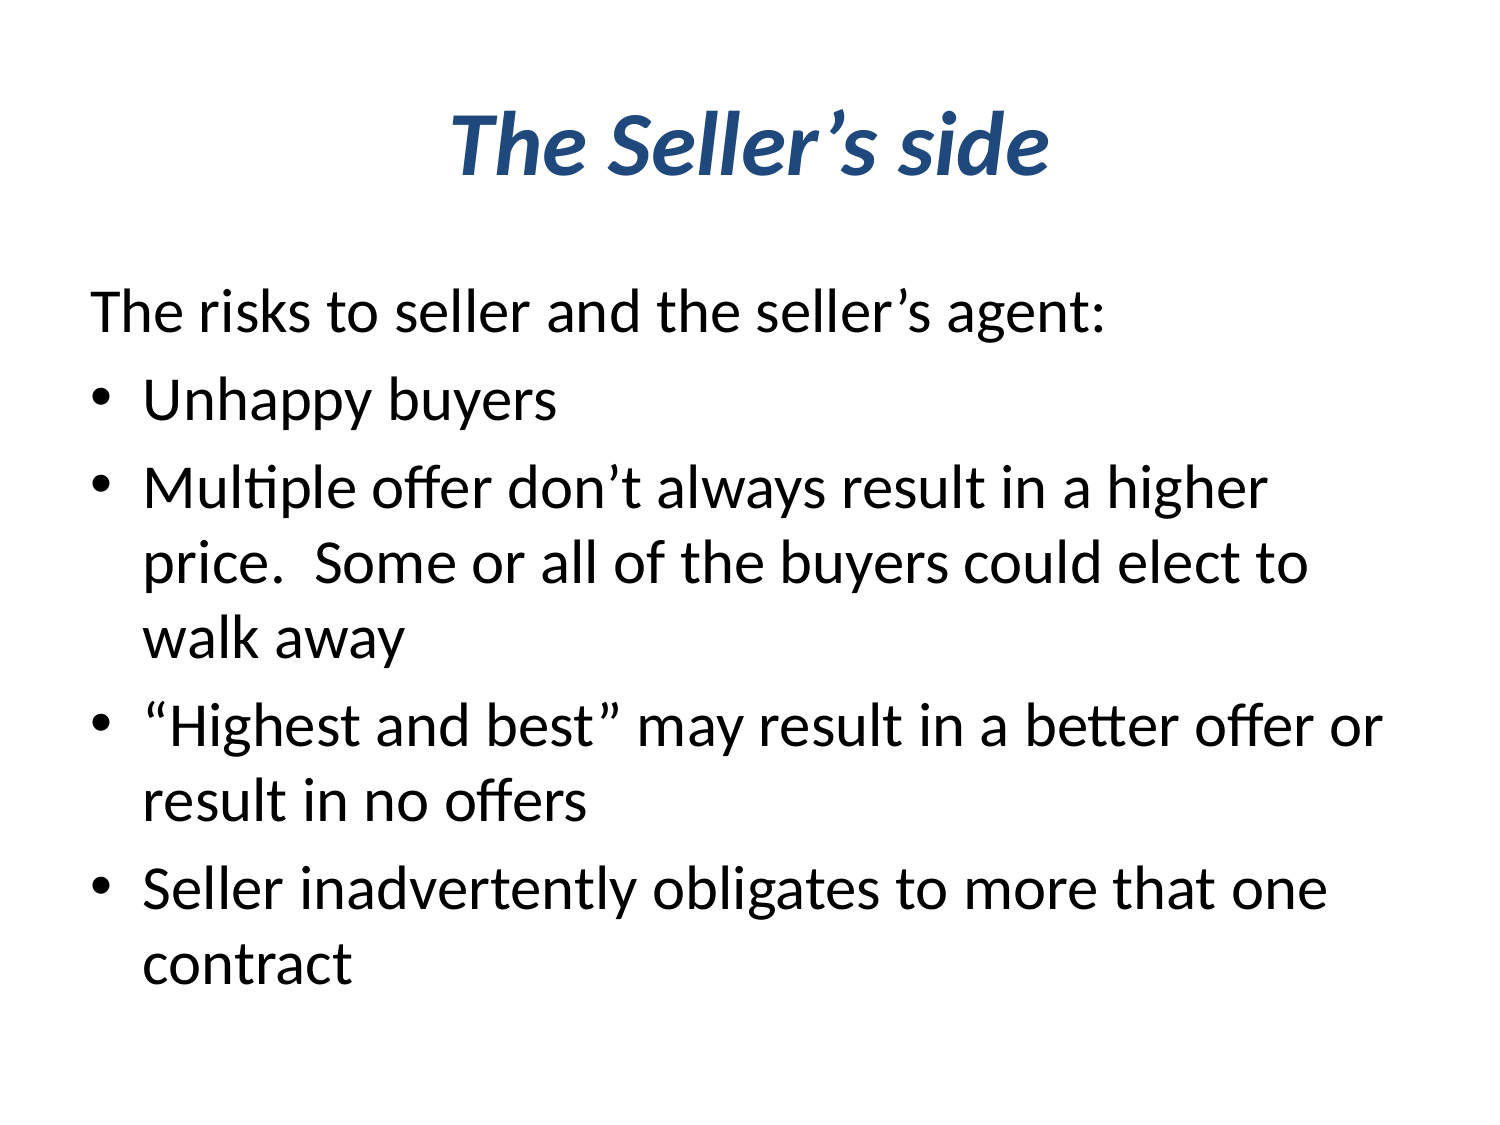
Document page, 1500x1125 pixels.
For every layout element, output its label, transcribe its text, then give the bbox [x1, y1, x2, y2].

list The risks to seller and the seller’s agent: Unhappy buyers Multiple offer don’t always result in a higher price. Some or all of the buyers could elect to walk away “Highest and best” may result in a better offer or result in no offers Seller inadvertently obligates to more that one contract [75, 262, 1425, 1005]
title The Seller’s side [75, 45, 1425, 233]
